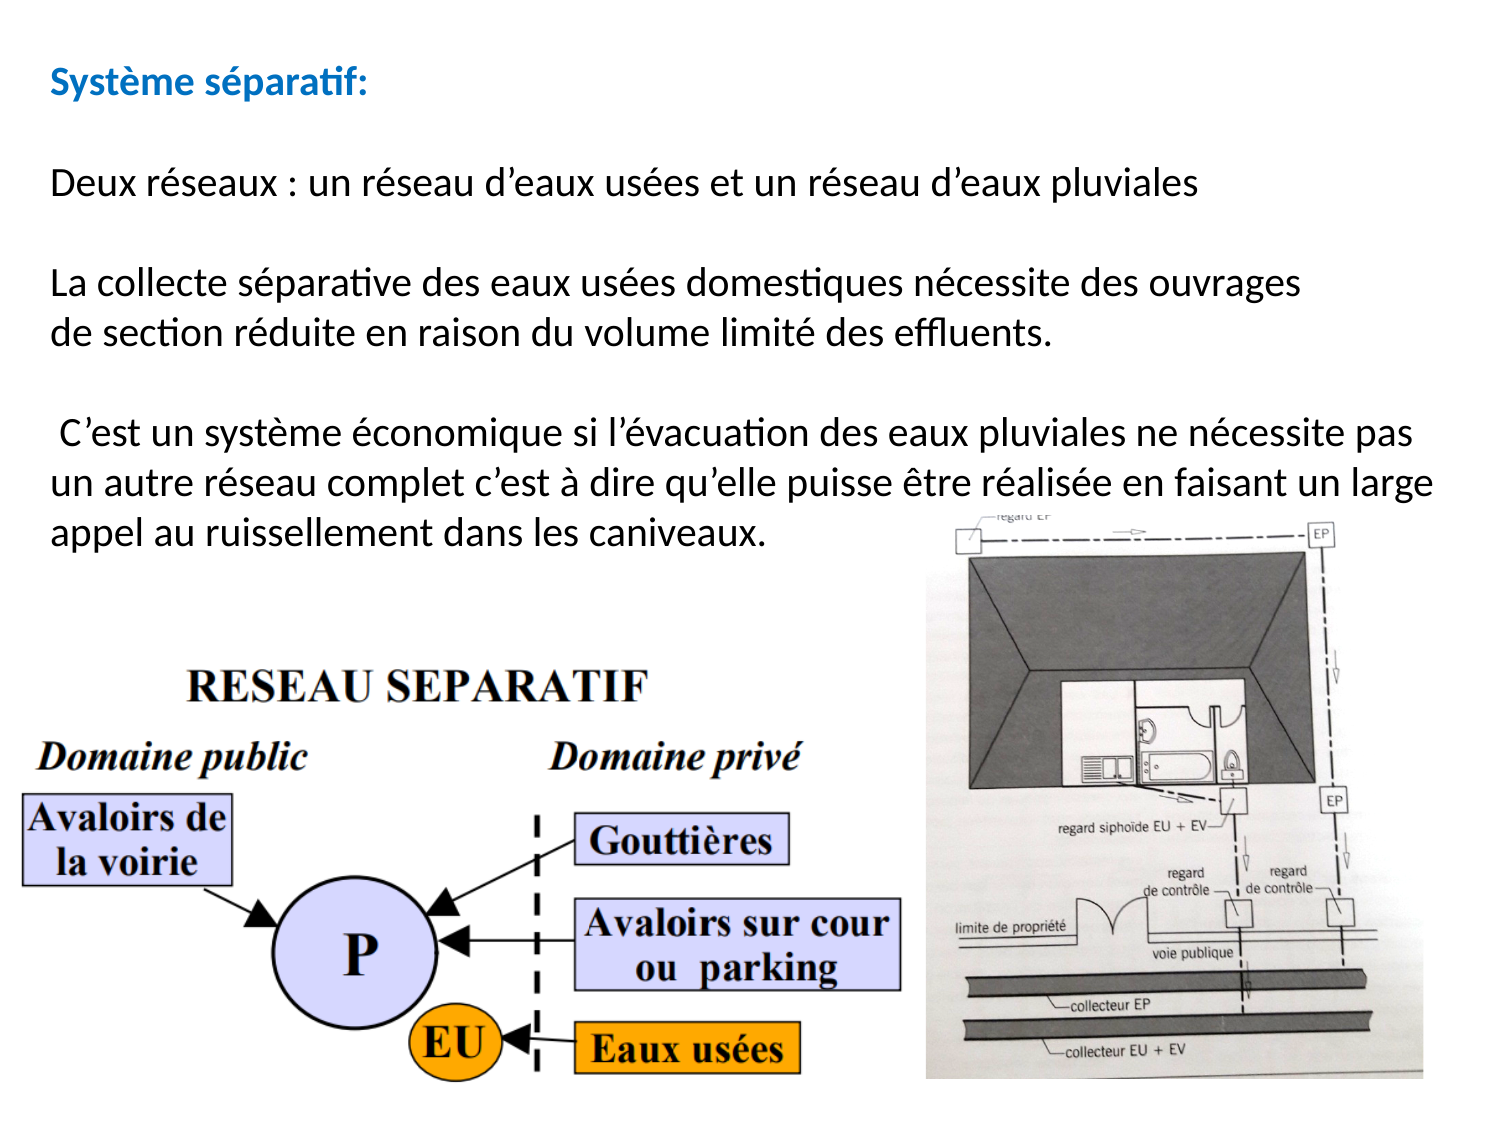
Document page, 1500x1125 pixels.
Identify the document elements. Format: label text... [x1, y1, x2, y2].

picture [0, 632, 920, 1125]
text_box Système séparatif: Deux réseaux : un réseau d’eaux usées et un réseau d’eaux pluviales La collecte séparative des eaux usées domestiques nécessite des ouvrages de section réduite en raison du volume limité des effluents. C’est un système économique si l’évacuation des eaux pluviales ne nécessite pas un autre réseau complet c’est à dire qu’elle puisse être réalisée en faisant un large appel au ruissellement dans les caniveaux. [35, 46, 1454, 562]
picture [925, 515, 1424, 1079]
